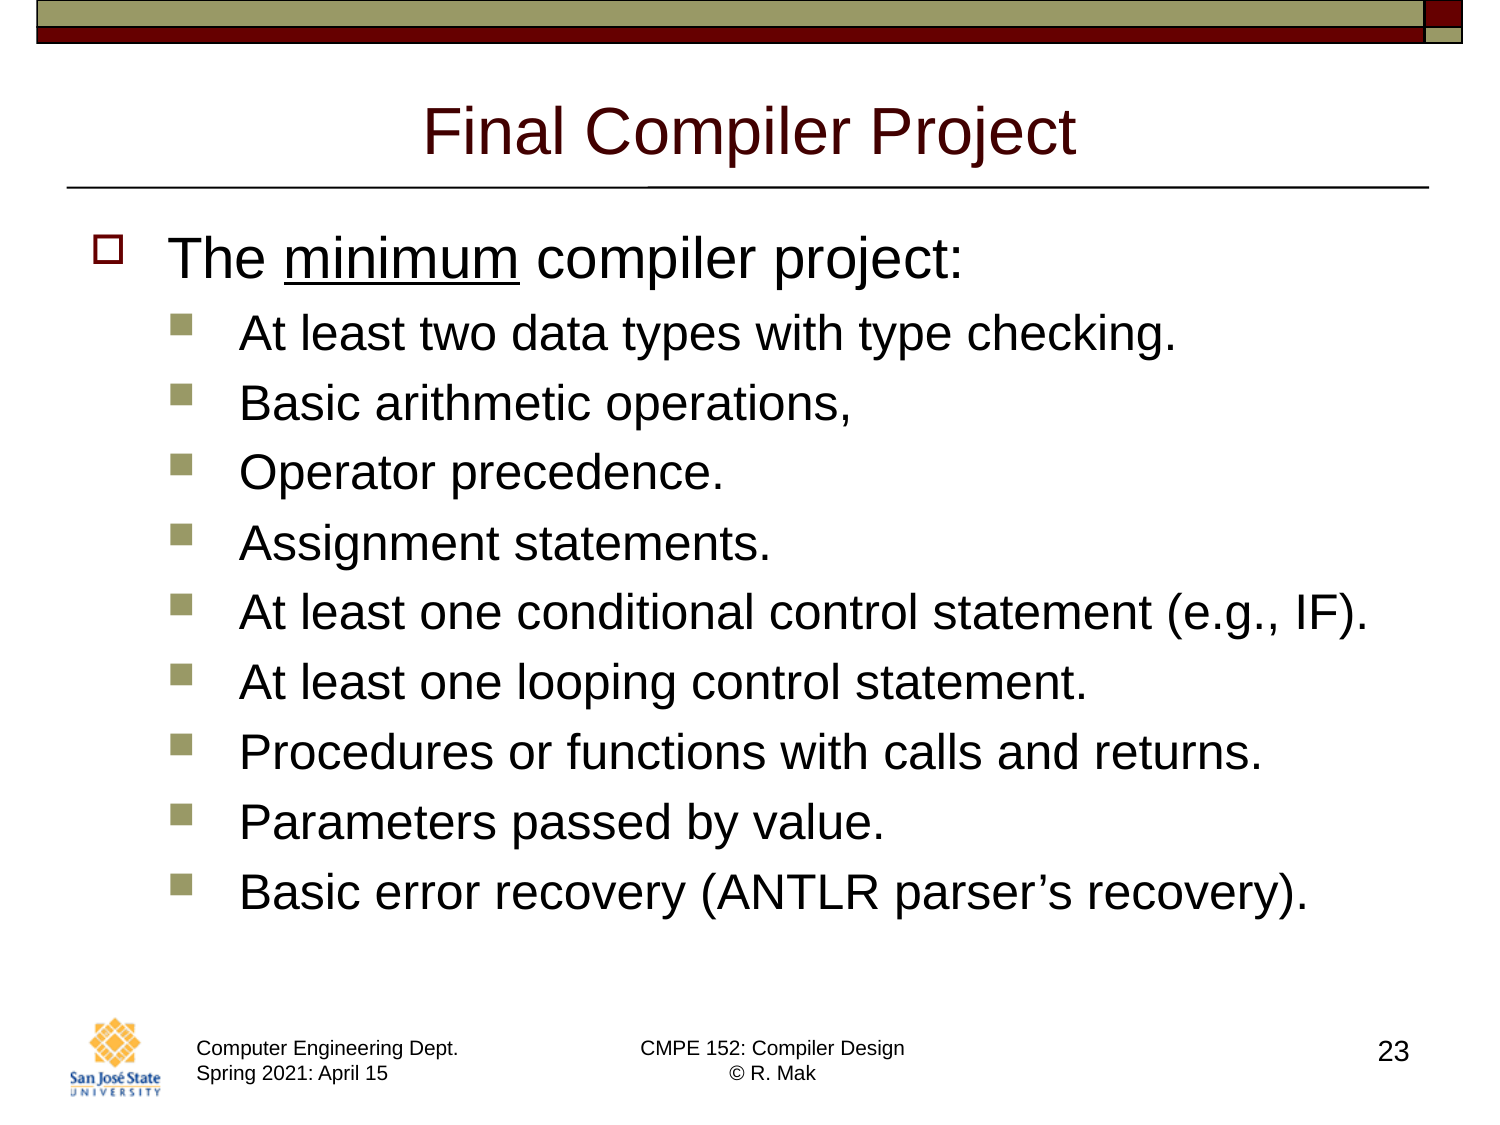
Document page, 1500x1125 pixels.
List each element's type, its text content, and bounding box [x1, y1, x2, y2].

title Final Compiler Project [75, 67, 1425, 175]
picture [60, 1012, 166, 1112]
slide_number 23 [1320, 1025, 1425, 1100]
list The minimum compiler project: At least two data types with type checking. Basic arithmetic operations, Operator precedence. Assignment statements. At least one conditional control statement (e.g., IF). At least one looping control statement. Procedures or functions with calls and returns. Parameters passed by value. Basic error recovery (ANTLR parser’s recovery). [75, 212, 1425, 938]
